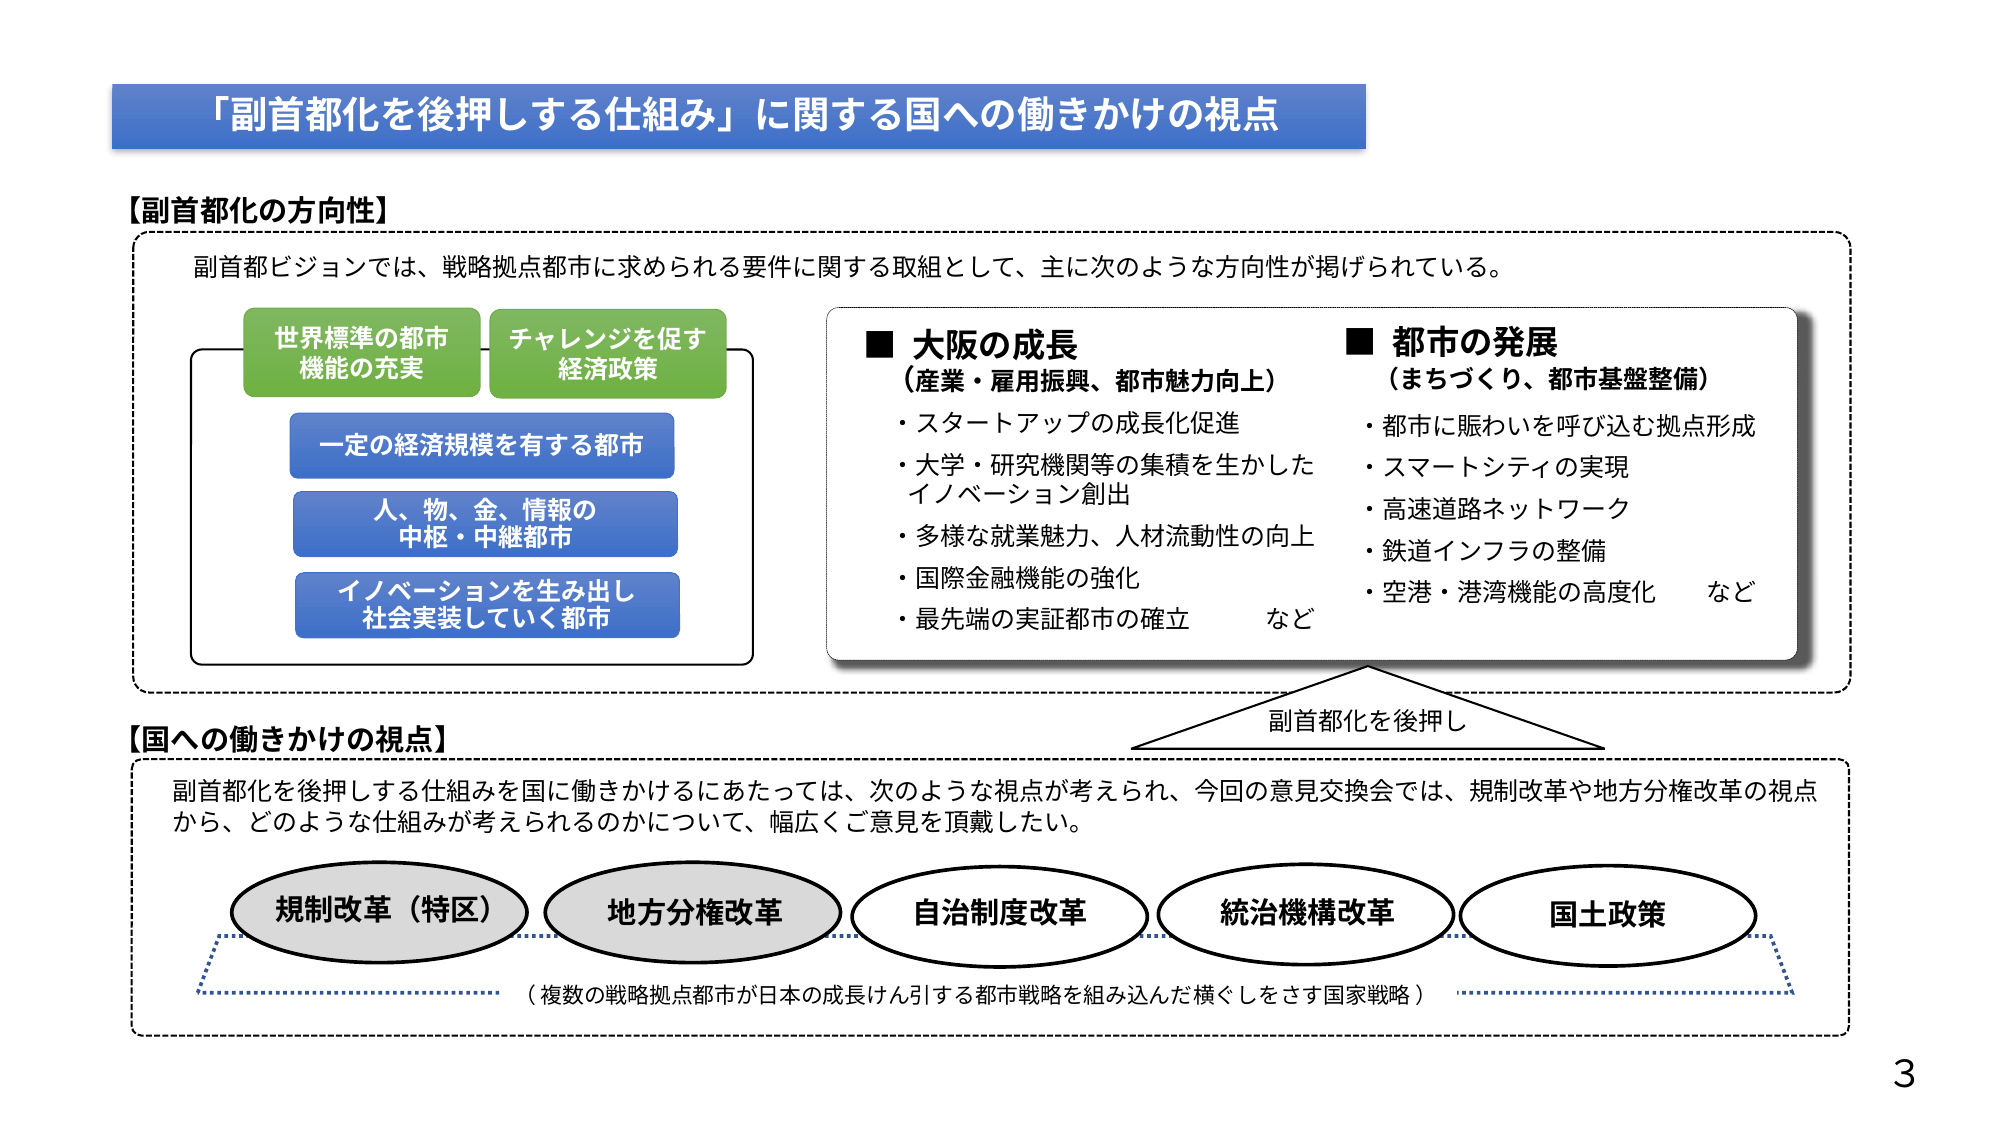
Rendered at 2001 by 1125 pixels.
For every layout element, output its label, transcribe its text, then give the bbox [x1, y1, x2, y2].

text_box [851, 865, 1149, 969]
text_box 統治機構改革 [1174, 895, 1441, 930]
text_box 人、物、金、情報の 中枢・中継都市 [293, 491, 679, 558]
text_box （ 複数の戦略拠点都市が日本の成長けん引する都市戦略を組み込んだ横ぐしをさす国家戦略 ） [500, 982, 1457, 1008]
text_box [132, 230, 1852, 694]
text_box イノベーションを生み出し 社会実装していく都市 [295, 572, 681, 639]
text_box 【副首都化の方向性】 [112, 184, 846, 235]
text_box 規制改革（特区） [259, 893, 526, 927]
text_box [190, 349, 753, 665]
text_box ・都市に賑わいを呼び込む拠点形成 ・スマートシティの実現 ・高速道路ネットワーク ・鉄道インフラの整備 ・空港・港湾機能の高度化 など [1357, 403, 1773, 615]
text_box [1459, 864, 1757, 968]
text_box [1157, 863, 1455, 966]
text_box ・スタートアップの成長化促進 ・大学・研究機関等の集積を生かした イノベーション創出 ・多様な就業魅力、人材流動性の向上 ・国際金融機能の強化 ・最先端の実証都市の確立 など [890, 401, 1388, 642]
text_box ■ 大阪の成長 （産業・雇用振興、都市魅力向上） [863, 330, 1321, 398]
text_box 一定の経済規模を有する都市 [289, 412, 675, 479]
text_box [130, 758, 1851, 1037]
text_box [230, 861, 522, 964]
text_box [196, 934, 1793, 994]
text_box [826, 307, 1798, 661]
text_box [544, 861, 842, 964]
text_box ■ 都市の発展 （まちづくり、都市基盤整備） [1343, 328, 1798, 395]
text_box 副首都化を後押し [1254, 706, 1474, 736]
text_box チャレンジを促す 経済政策 [489, 308, 727, 399]
text_box 地方分権改革 [562, 895, 829, 929]
text_box 世界標準の都市 機能の充実 [243, 307, 481, 398]
text_box 自治制度改革 [866, 895, 1133, 929]
text_box 【国への働きかけの視点】 [112, 713, 846, 764]
text_box [1131, 666, 1605, 749]
text_box 「副首都化を後押しする仕組み」に関する国への働きかけの視点 [112, 84, 1367, 150]
slide_number ３ [1488, 1042, 1939, 1103]
text_box 国土政策 [1474, 897, 1741, 932]
text_box 副首都ビジョンでは、戦略拠点都市に求められる要件に関する取組として、主に次のような方向性が掲げられている。 [162, 252, 1880, 282]
